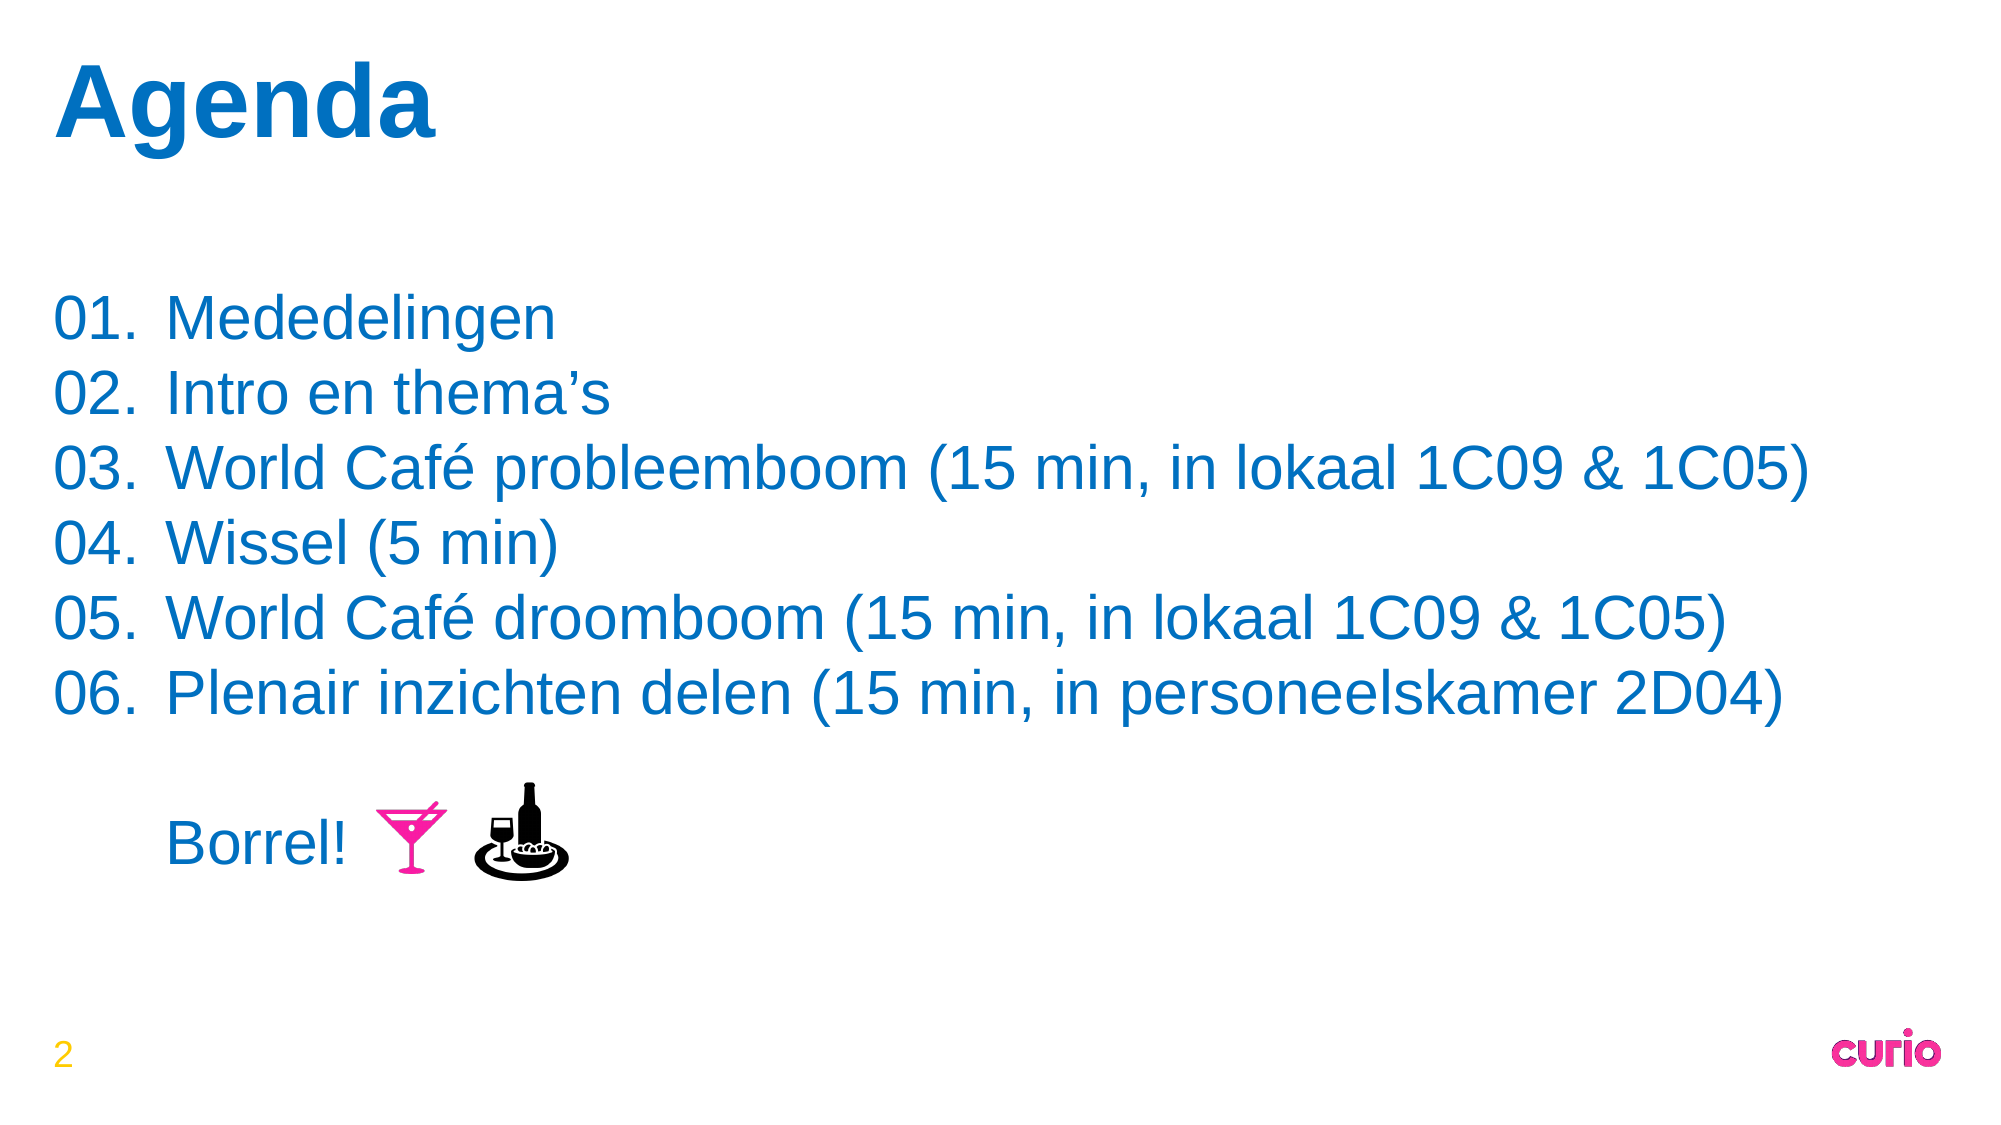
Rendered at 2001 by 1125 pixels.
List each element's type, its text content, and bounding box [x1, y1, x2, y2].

slide_number 2 [53, 1026, 152, 1079]
picture [470, 780, 573, 883]
list Mededelingen Intro en thema’s World Café probleemboom (15 min, in lokaal 1C09 & 1C05) Wissel (5 min) World Café droomboom (15 min, in lokaal 1C09 & 1C05) Plenair inzichten delen (15 min, in personeelskamer 2D04) Borrel! [165, 277, 1945, 987]
list 01. 02. 03. 04. 05. 06. [53, 277, 165, 987]
picture [360, 786, 463, 889]
title Agenda [53, 47, 1943, 166]
picture [1832, 1028, 1941, 1067]
